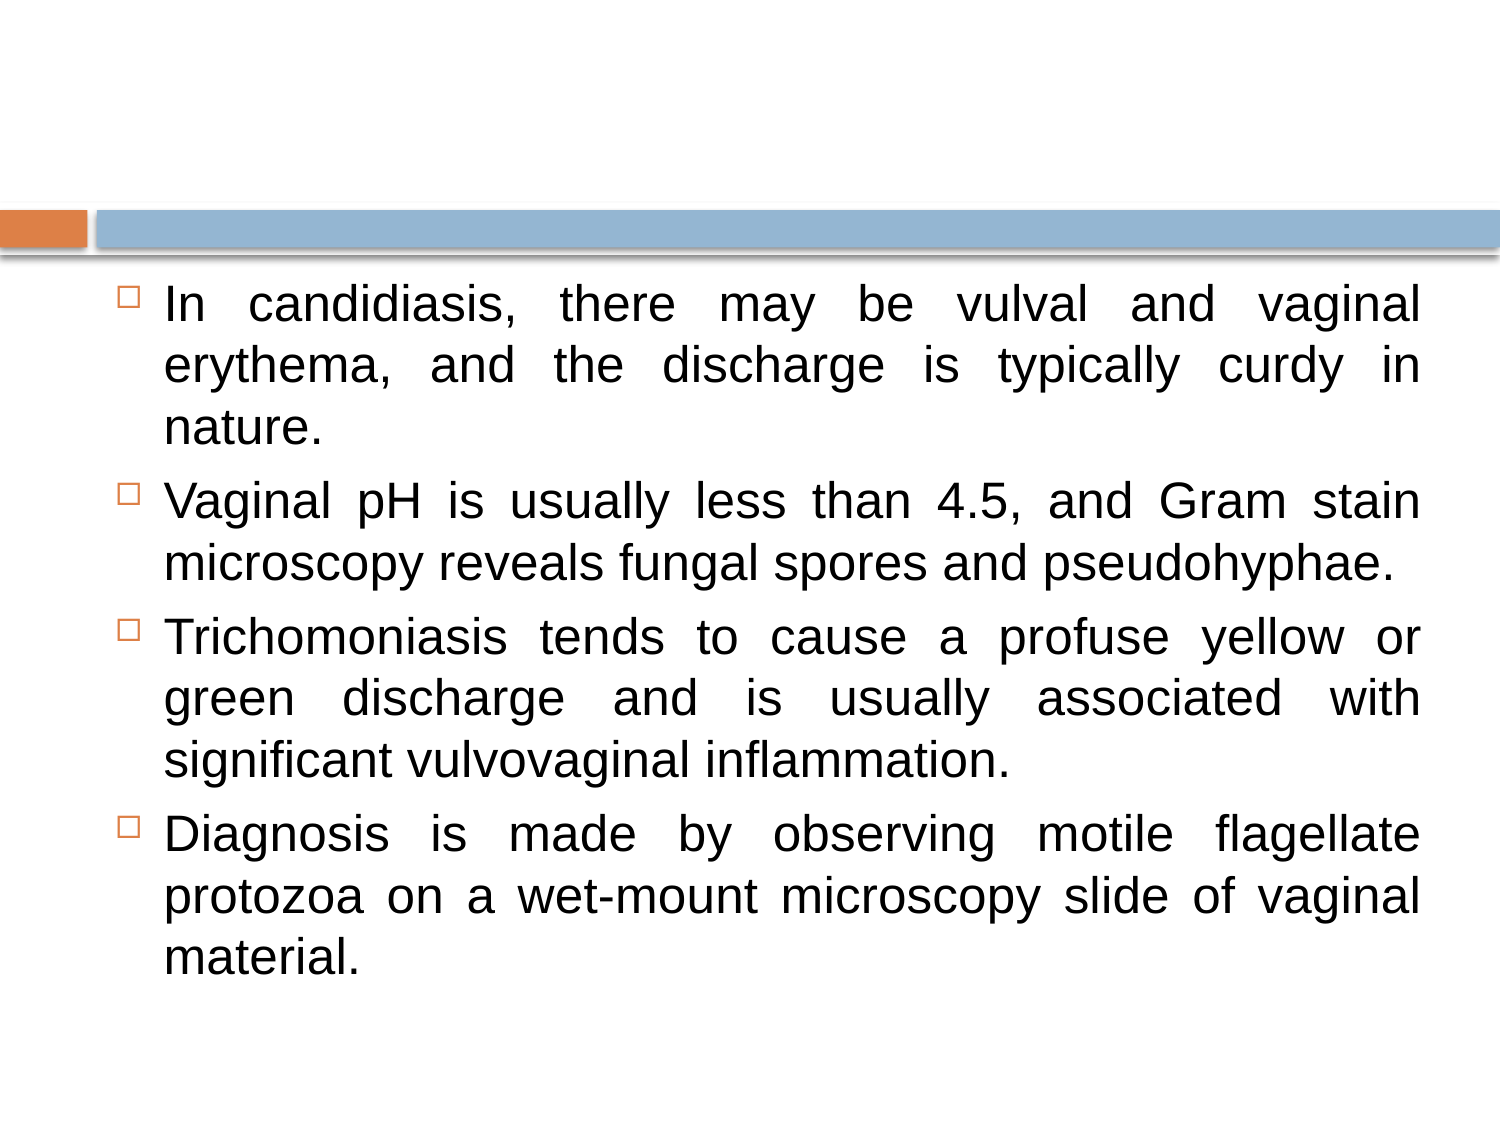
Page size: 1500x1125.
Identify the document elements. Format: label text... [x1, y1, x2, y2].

list In candidiasis, there may be vulval and vaginal erythema, and the discharge is typically curdy in nature. Vaginal pH is usually less than 4.5, and Gram stain microscopy reveals fungal spores and pseudohyphae. Trichomoniasis tends to cause a profuse yellow or green discharge and is usually associated with significant vulvovaginal inflammation. Diagnosis is made by observing motile flagellate protozoa on a wet-mount microscopy slide of vaginal material. [100, 262, 1438, 1000]
